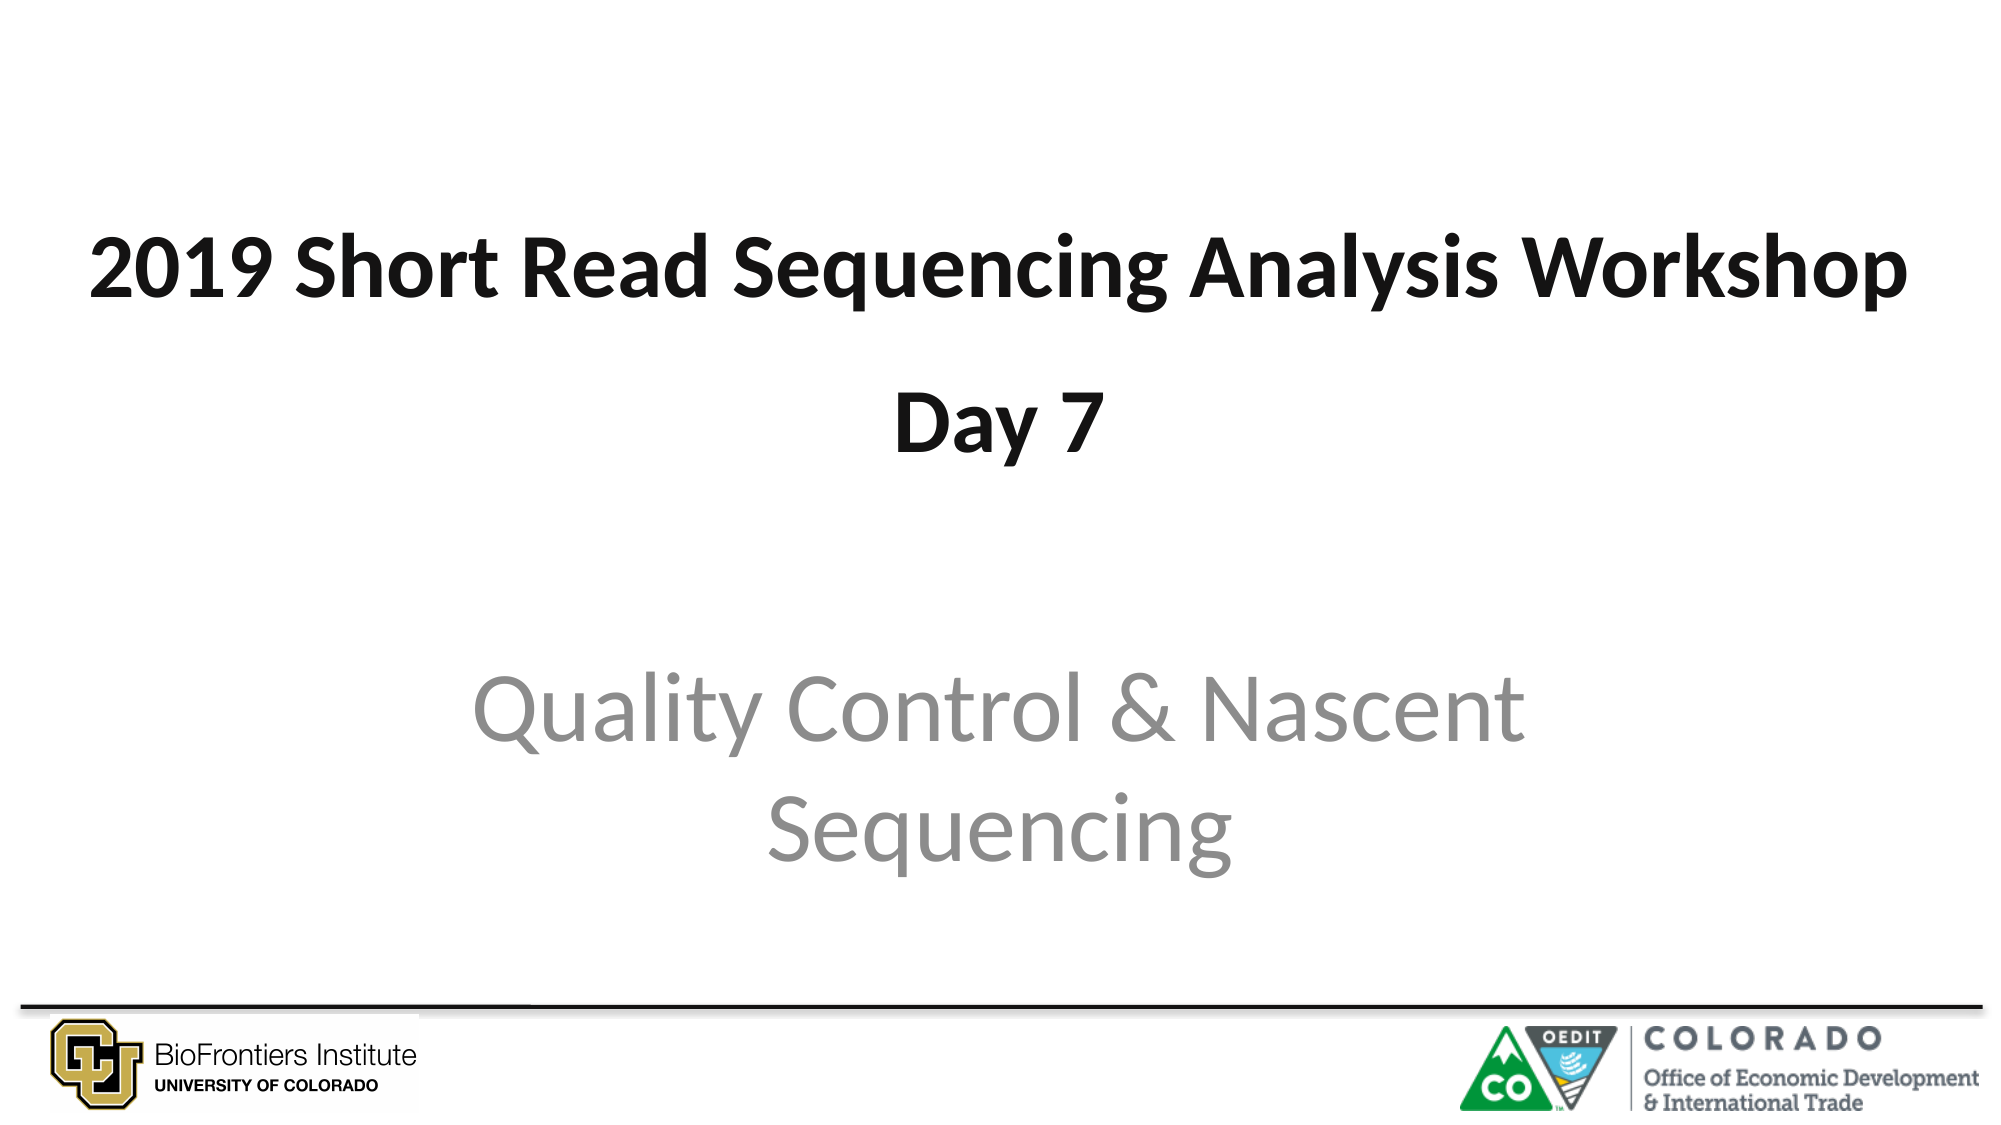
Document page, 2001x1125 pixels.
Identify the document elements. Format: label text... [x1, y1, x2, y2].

text_box Quality Control & Nascent Sequencing [249, 634, 1750, 906]
text_box 2019 Short Read Sequencing Analysis Workshop Day 7 [65, 142, 1935, 535]
picture [1460, 1026, 1979, 1111]
picture [50, 1014, 419, 1113]
